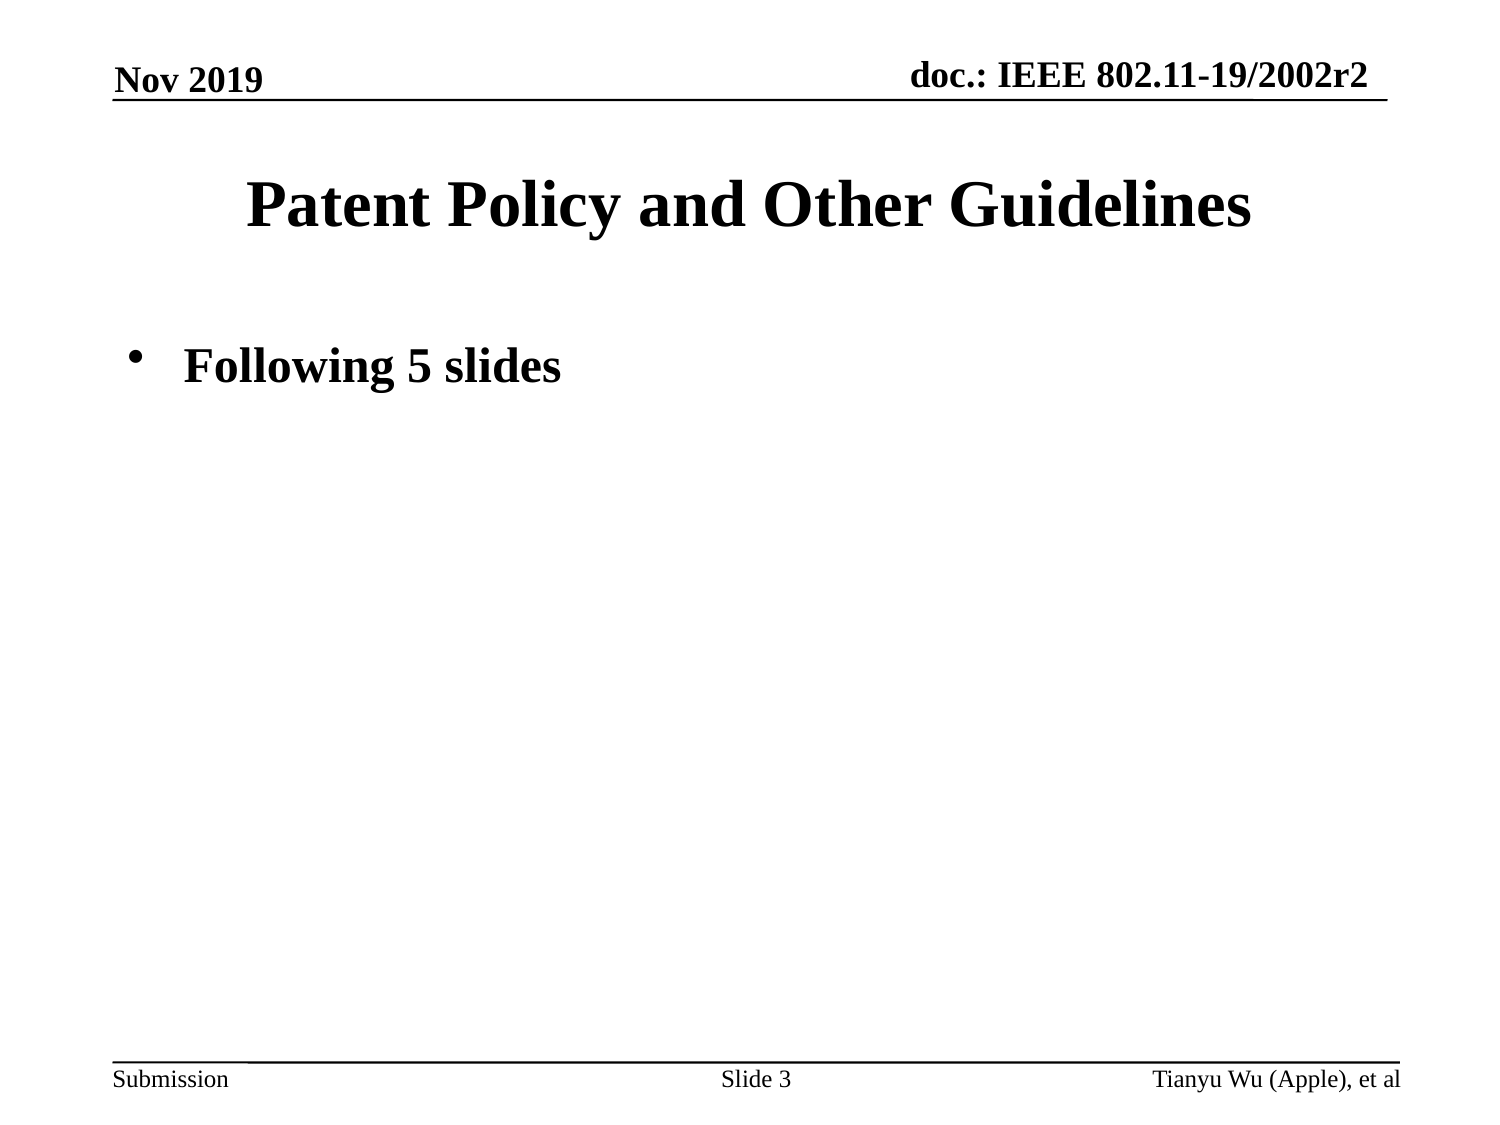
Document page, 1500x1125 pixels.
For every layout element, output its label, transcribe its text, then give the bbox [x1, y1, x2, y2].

footer Tianyu Wu (Apple), et al [1148, 1061, 1402, 1093]
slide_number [114, 54, 265, 101]
title Patent Policy and Other Guidelines [112, 112, 1388, 288]
slide_number Slide 3 [712, 1061, 800, 1093]
text_box Following 5 slides [112, 324, 1388, 1000]
